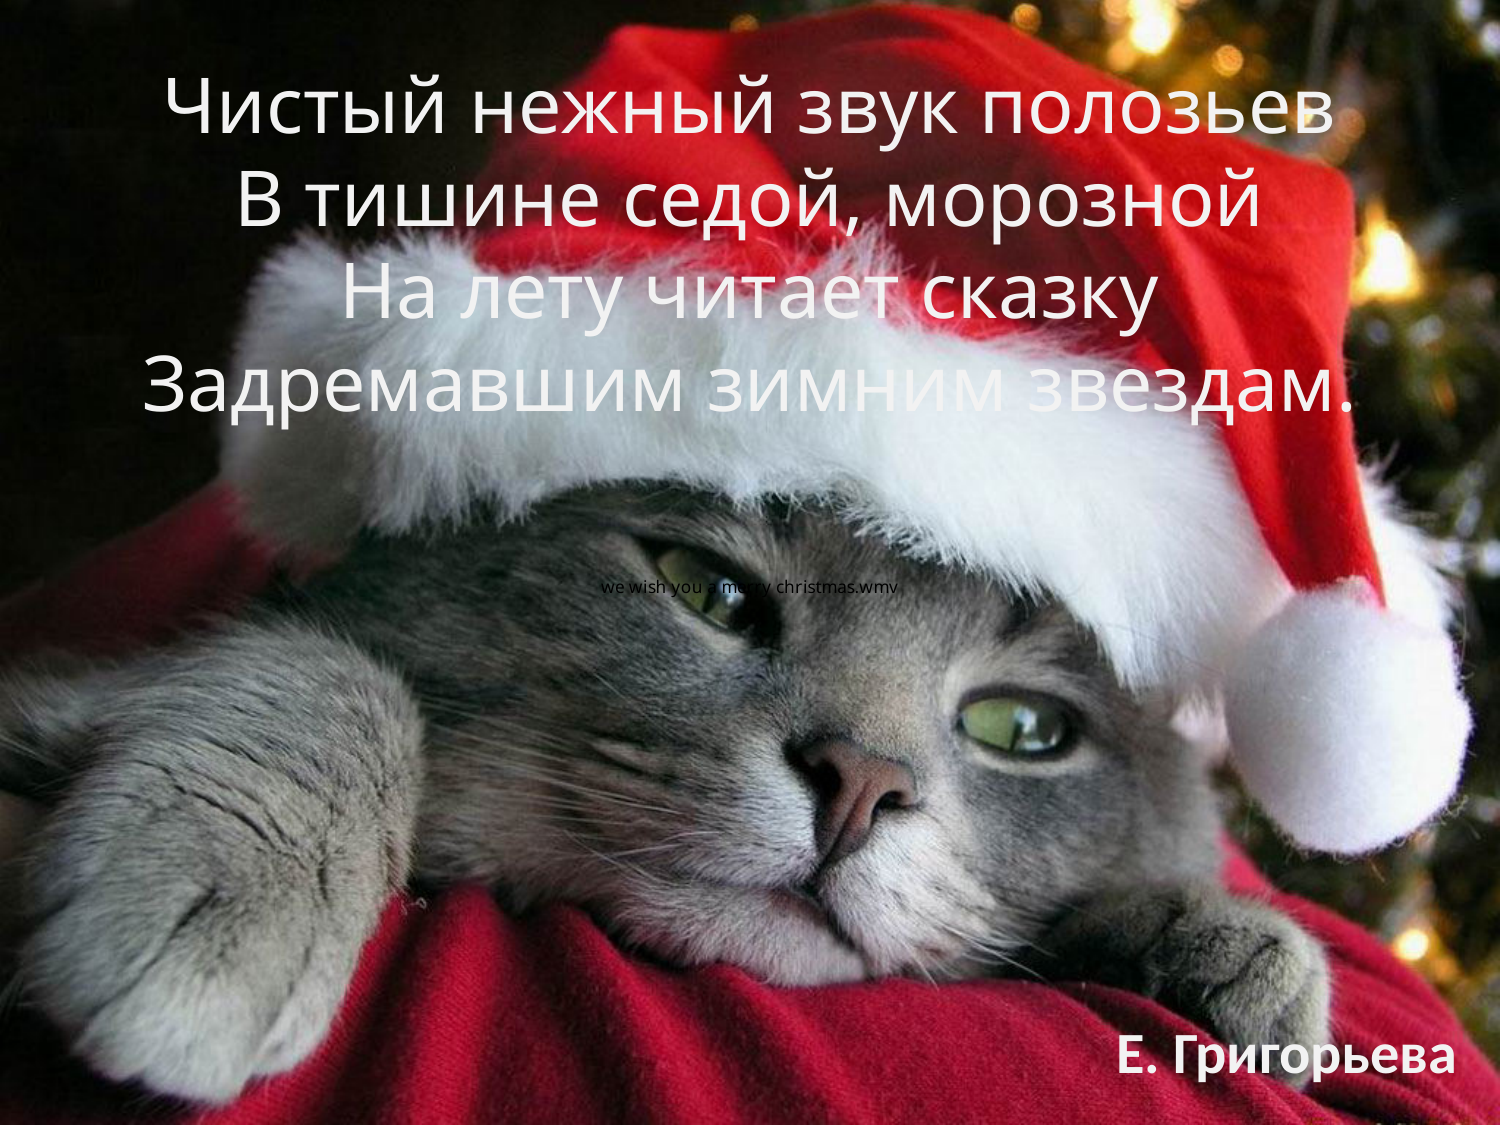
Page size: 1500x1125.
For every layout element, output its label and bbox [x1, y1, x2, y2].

picture [0, 0, 1500, 1125]
text_box [580, 522, 920, 603]
